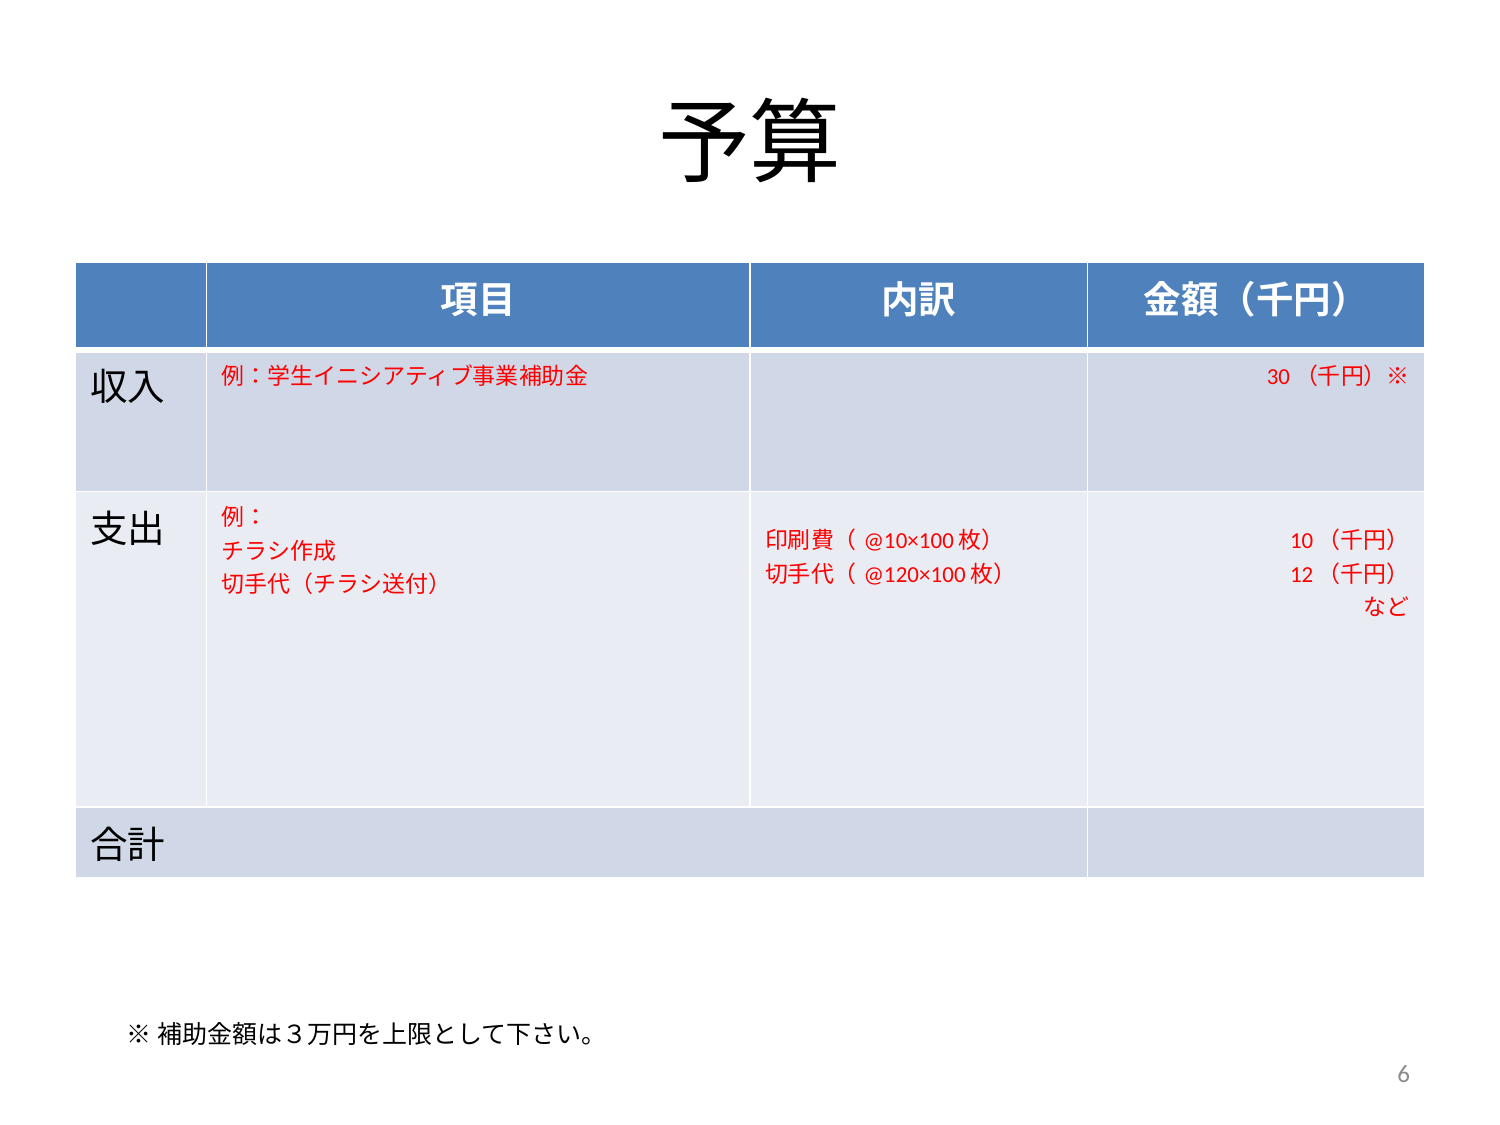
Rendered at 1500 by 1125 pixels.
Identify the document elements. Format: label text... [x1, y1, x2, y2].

title 予算 [75, 45, 1425, 233]
table_cell [751, 353, 1087, 491]
slide_number 6 [1074, 1042, 1425, 1103]
table_cell [1088, 808, 1424, 877]
table_cell 例： チラシ作成 切手代（チラシ送付） [207, 492, 749, 806]
table_header 項目 [207, 263, 749, 347]
table_cell 収入 [76, 353, 206, 491]
table_cell 30（千円）※ [1088, 353, 1424, 491]
table_cell 10（千円） 12（千円） など [1088, 492, 1424, 806]
table_cell 合計 [76, 808, 1087, 877]
table_cell 例：学生イニシアティブ事業補助金 [207, 353, 749, 491]
table_header 金額（千円） [1088, 263, 1424, 347]
text_box ※補助金額は３万円を上限として下さい。 [112, 1011, 644, 1057]
table_header 内訳 [751, 263, 1087, 347]
table_cell 印刷費（@10×100枚） 切手代（@120×100枚） [751, 492, 1087, 806]
table_cell 支出 [76, 492, 206, 806]
table_header [76, 263, 206, 347]
